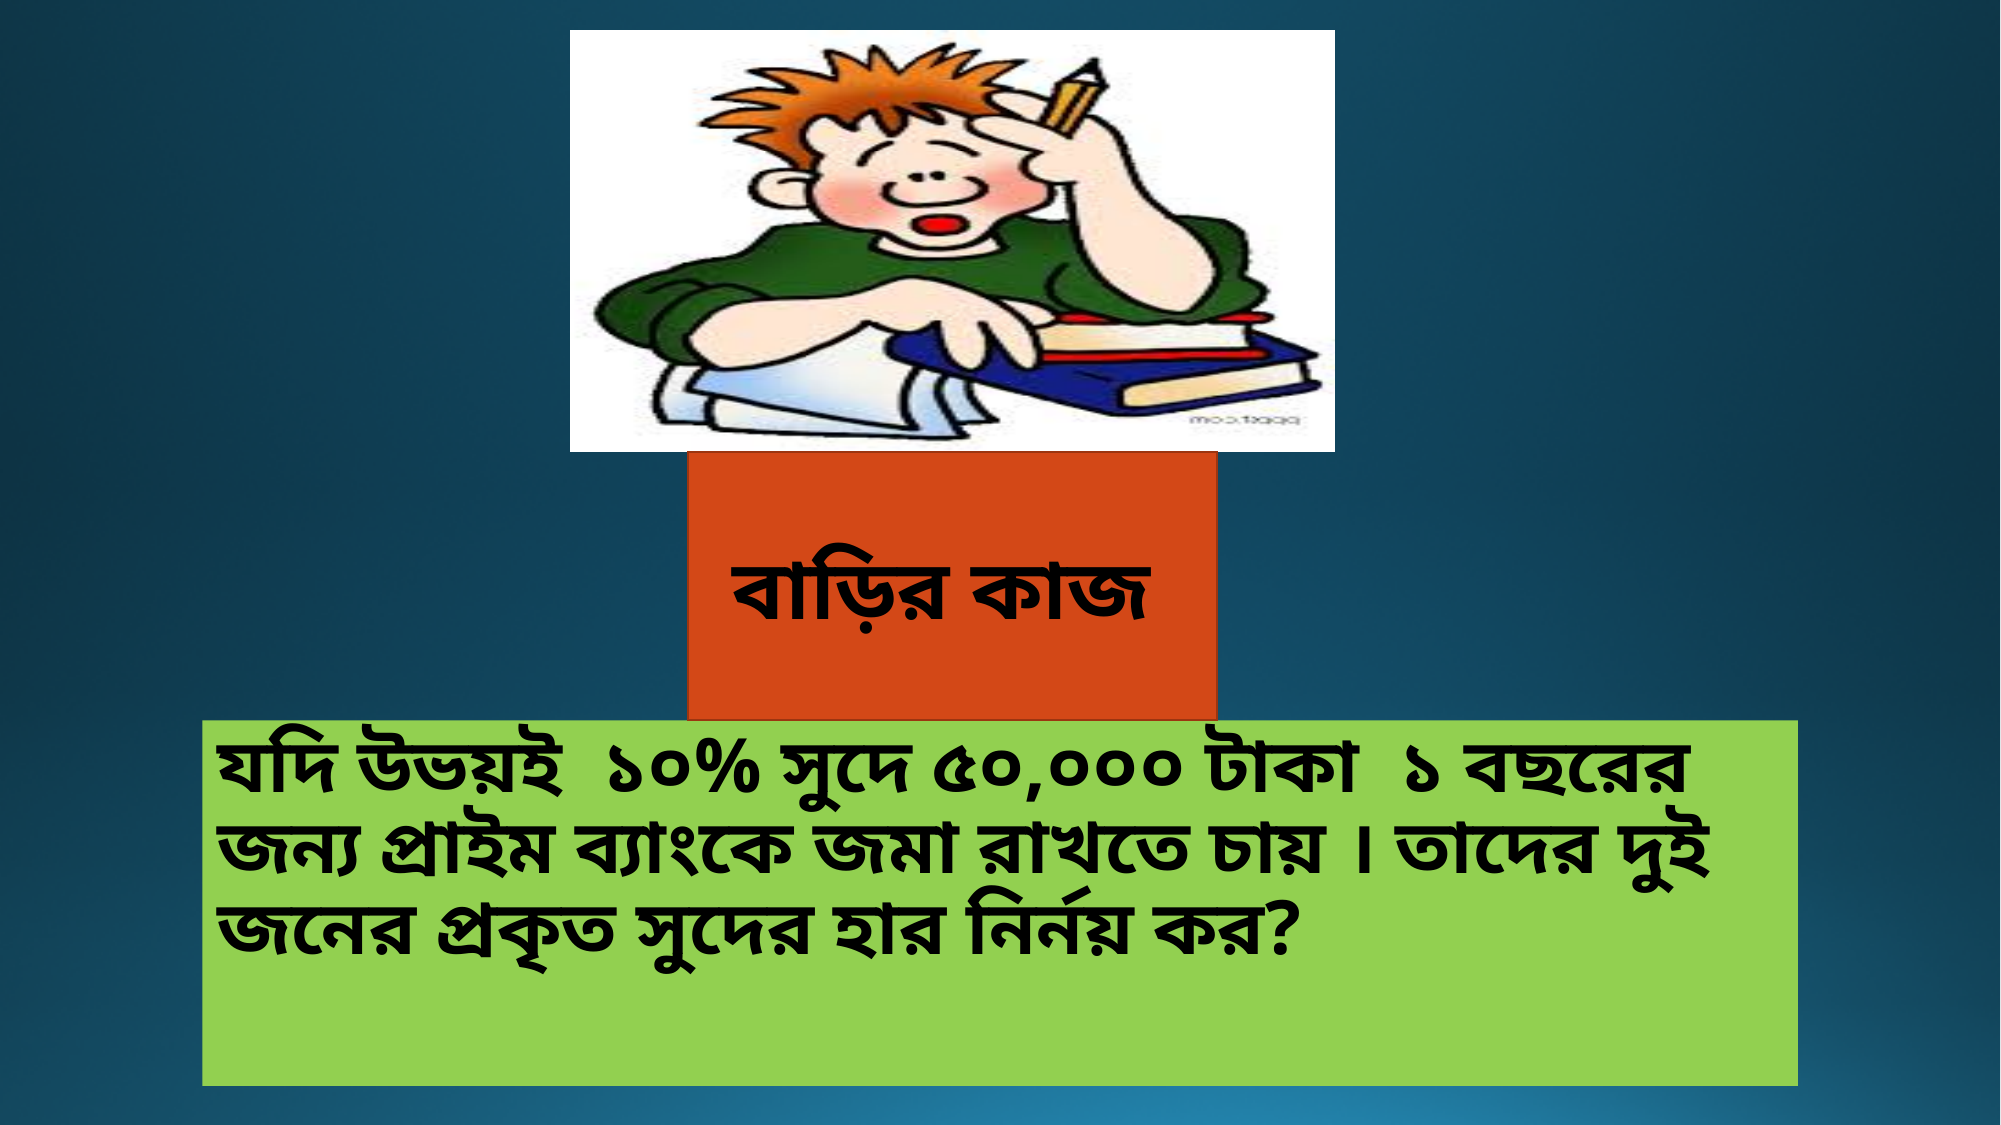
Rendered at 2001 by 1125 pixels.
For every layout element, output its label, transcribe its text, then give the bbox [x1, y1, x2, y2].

text_box বাড়ির কাজ [687, 452, 1218, 721]
picture [0, 0, 2001, 1125]
list যদি উভয়ই ১০% সুদে ৫০,০০০ টাকা ১ বছরের জন্য প্রাইম ব্যাংকে জমা রাখতে চায় । তাদের দুই জনের প্রকৃত সুদের হার নির্নয় কর? [202, 720, 1798, 1086]
